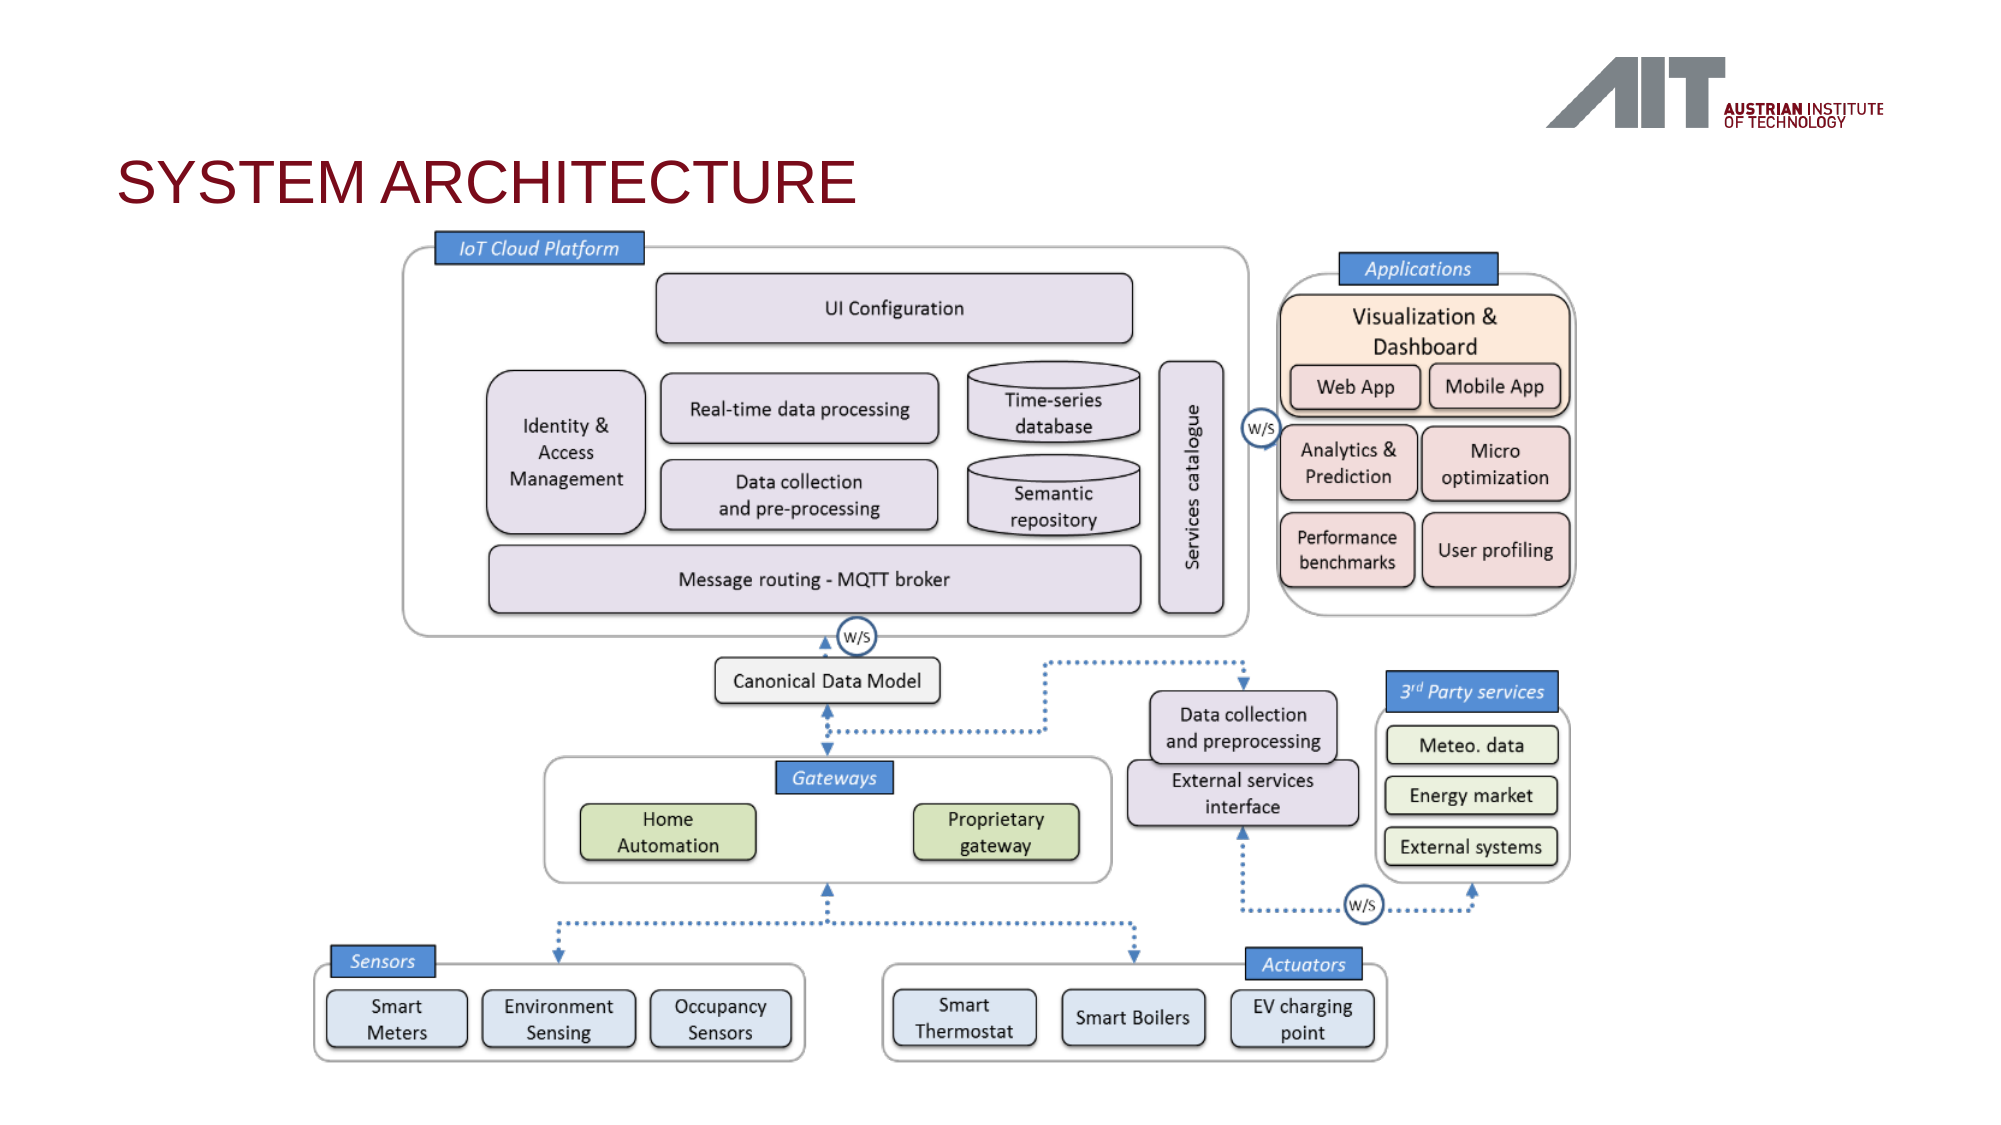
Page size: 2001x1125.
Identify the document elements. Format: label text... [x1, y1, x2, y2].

picture [313, 228, 1577, 1066]
title System architecture [115, 58, 1489, 216]
